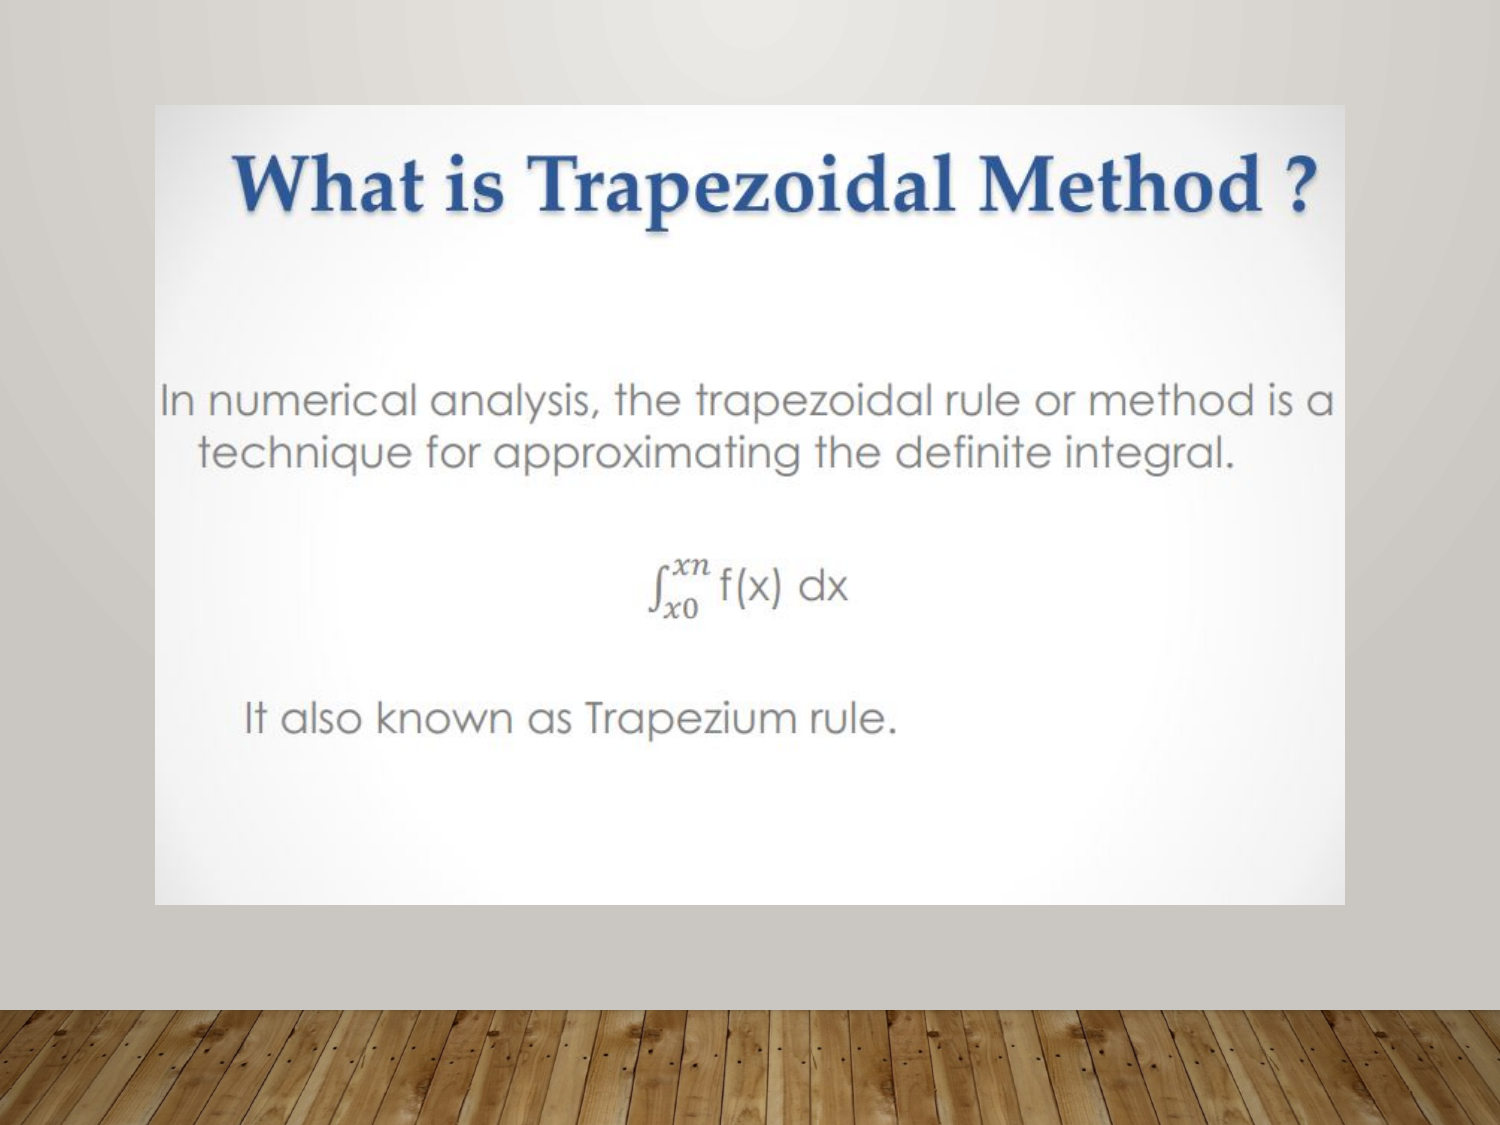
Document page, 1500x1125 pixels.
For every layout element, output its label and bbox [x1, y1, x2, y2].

picture [0, 1006, 1500, 1125]
text_box [0, 0, 1500, 1004]
list [155, 105, 1345, 906]
